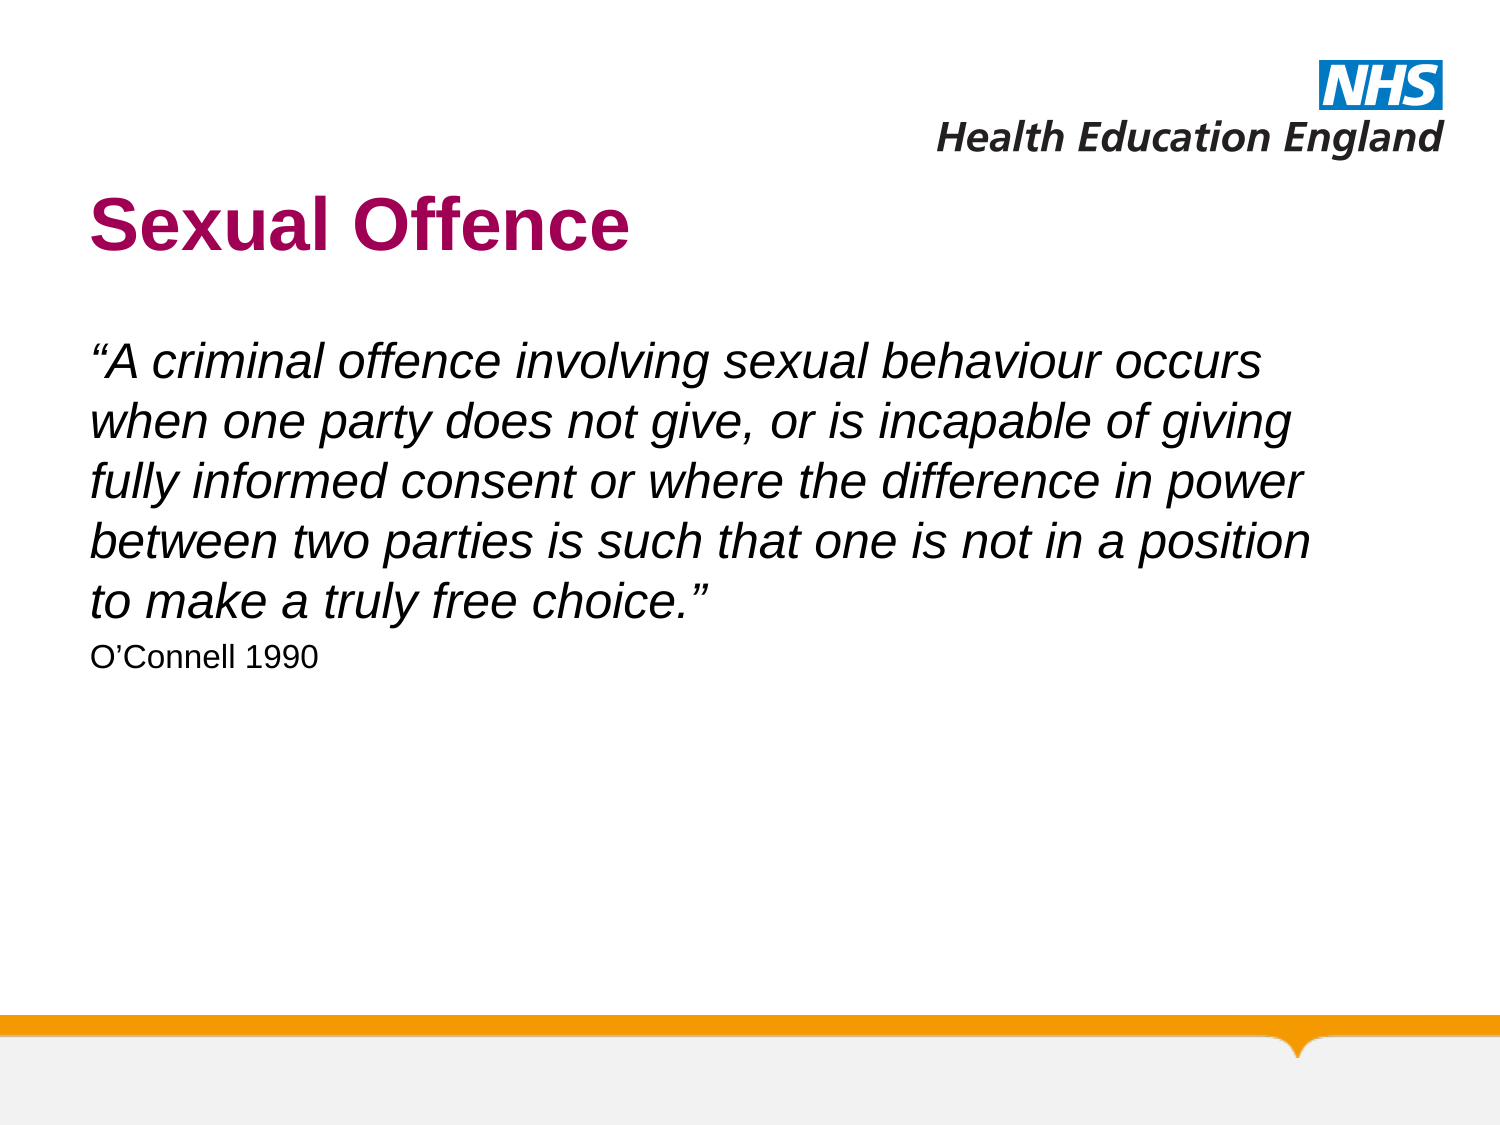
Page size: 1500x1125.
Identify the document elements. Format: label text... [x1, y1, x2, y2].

title Sexual Offence [75, 168, 1350, 280]
picture [936, 59, 1445, 161]
list “A criminal offence involving sexual behaviour occurs when one party does not give, or is incapable of giving fully informed consent or where the difference in power between two parties is such that one is not in a position to make a truly free choice.” O’Connell 1990 [75, 320, 1361, 931]
